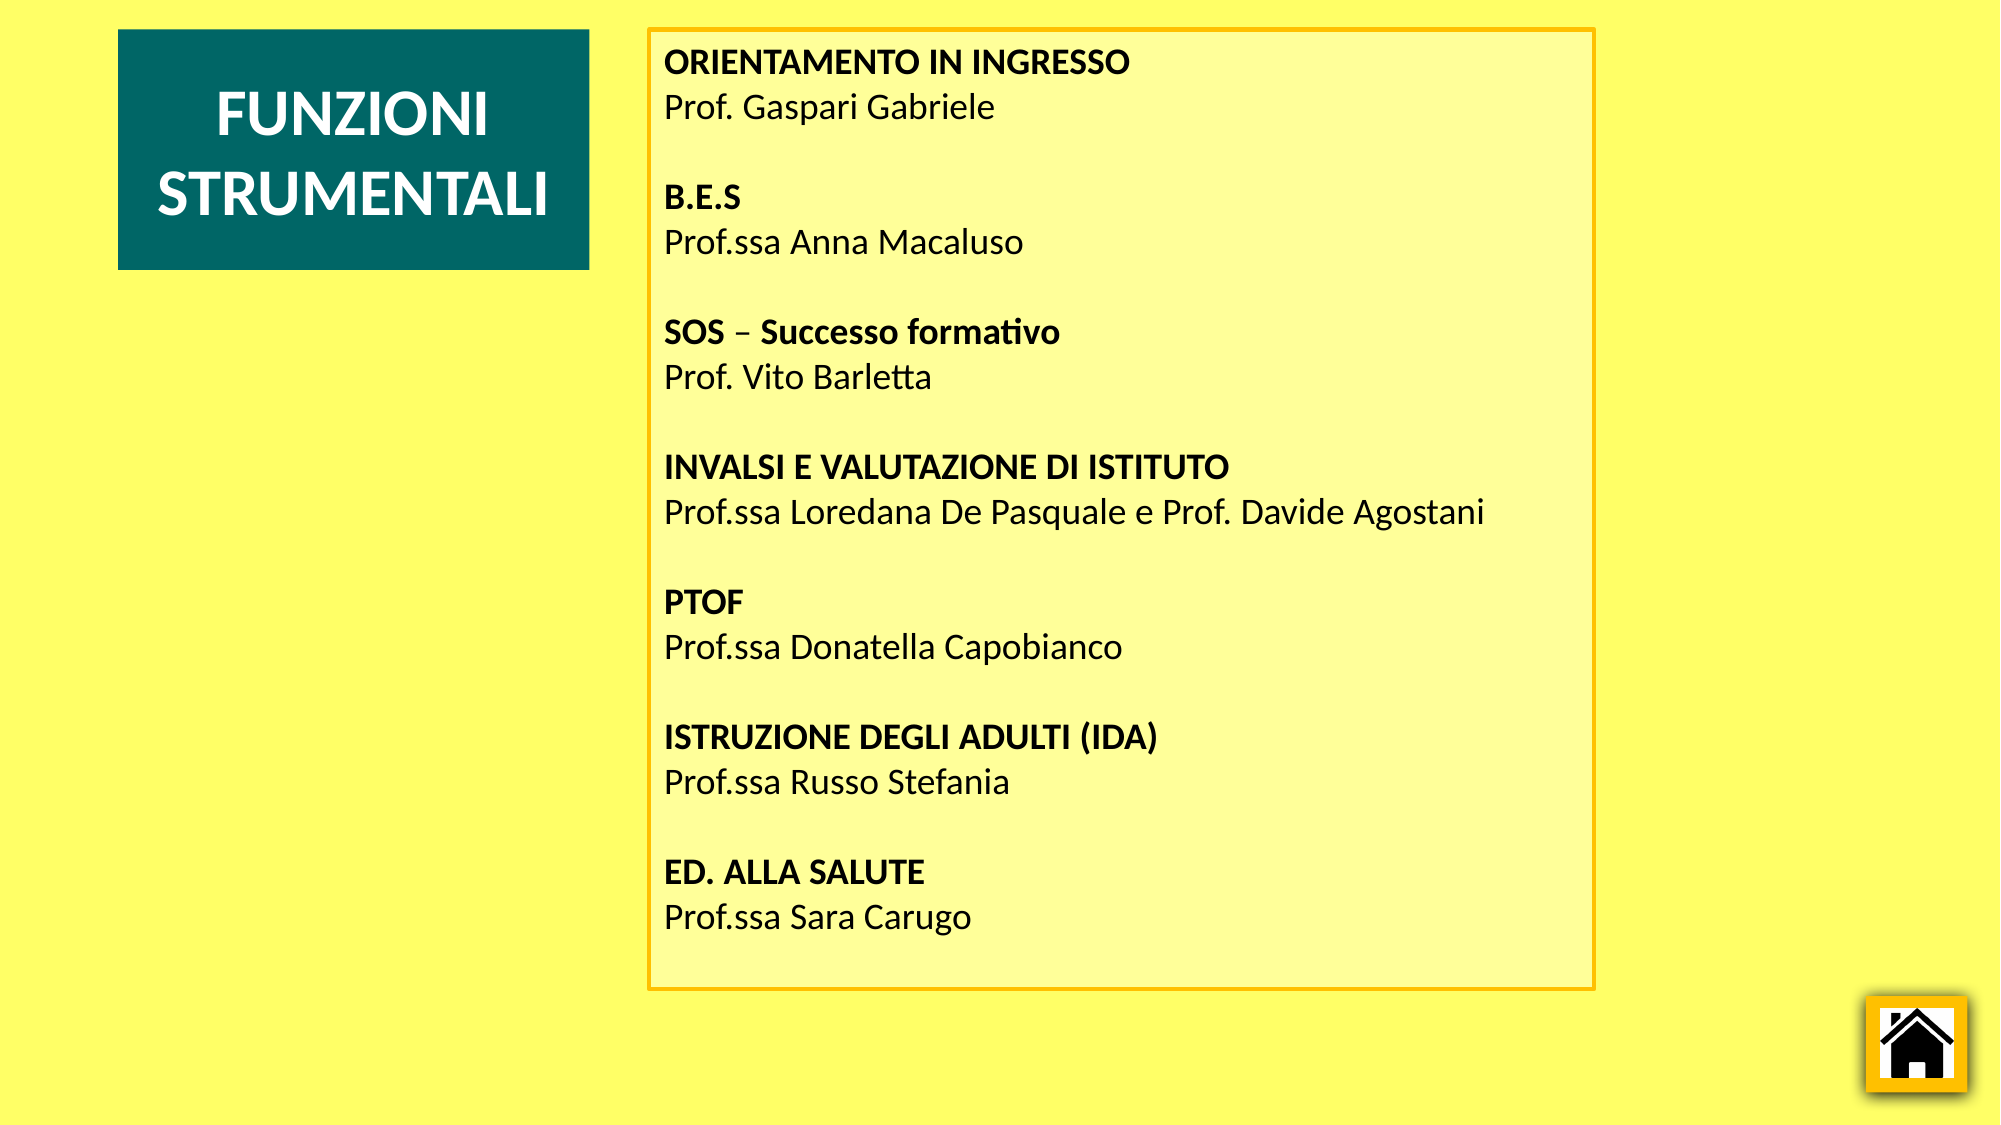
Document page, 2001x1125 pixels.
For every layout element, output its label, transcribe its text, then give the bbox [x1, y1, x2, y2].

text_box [1865, 996, 1968, 1093]
text_box ORIENTAMENTO IN INGRESSO Prof. Gaspari Gabriele B.E.S Prof.ssa Anna Macaluso SOS – Successo formativo Prof. Vito Barletta INVALSI E VALUTAZIONE DI ISTITUTO Prof.ssa Loredana De Pasquale e Prof. Davide Agostani PTOF Prof.ssa Donatella Capobianco ISTRUZIONE DEGLI ADULTI (IDA) Prof.ssa Russo Stefania ED. ALLA SALUTE Prof.ssa Sara Carugo [649, 29, 1595, 990]
text_box FUNZIONI STRUMENTALI [118, 61, 590, 236]
text_box [117, 28, 591, 271]
